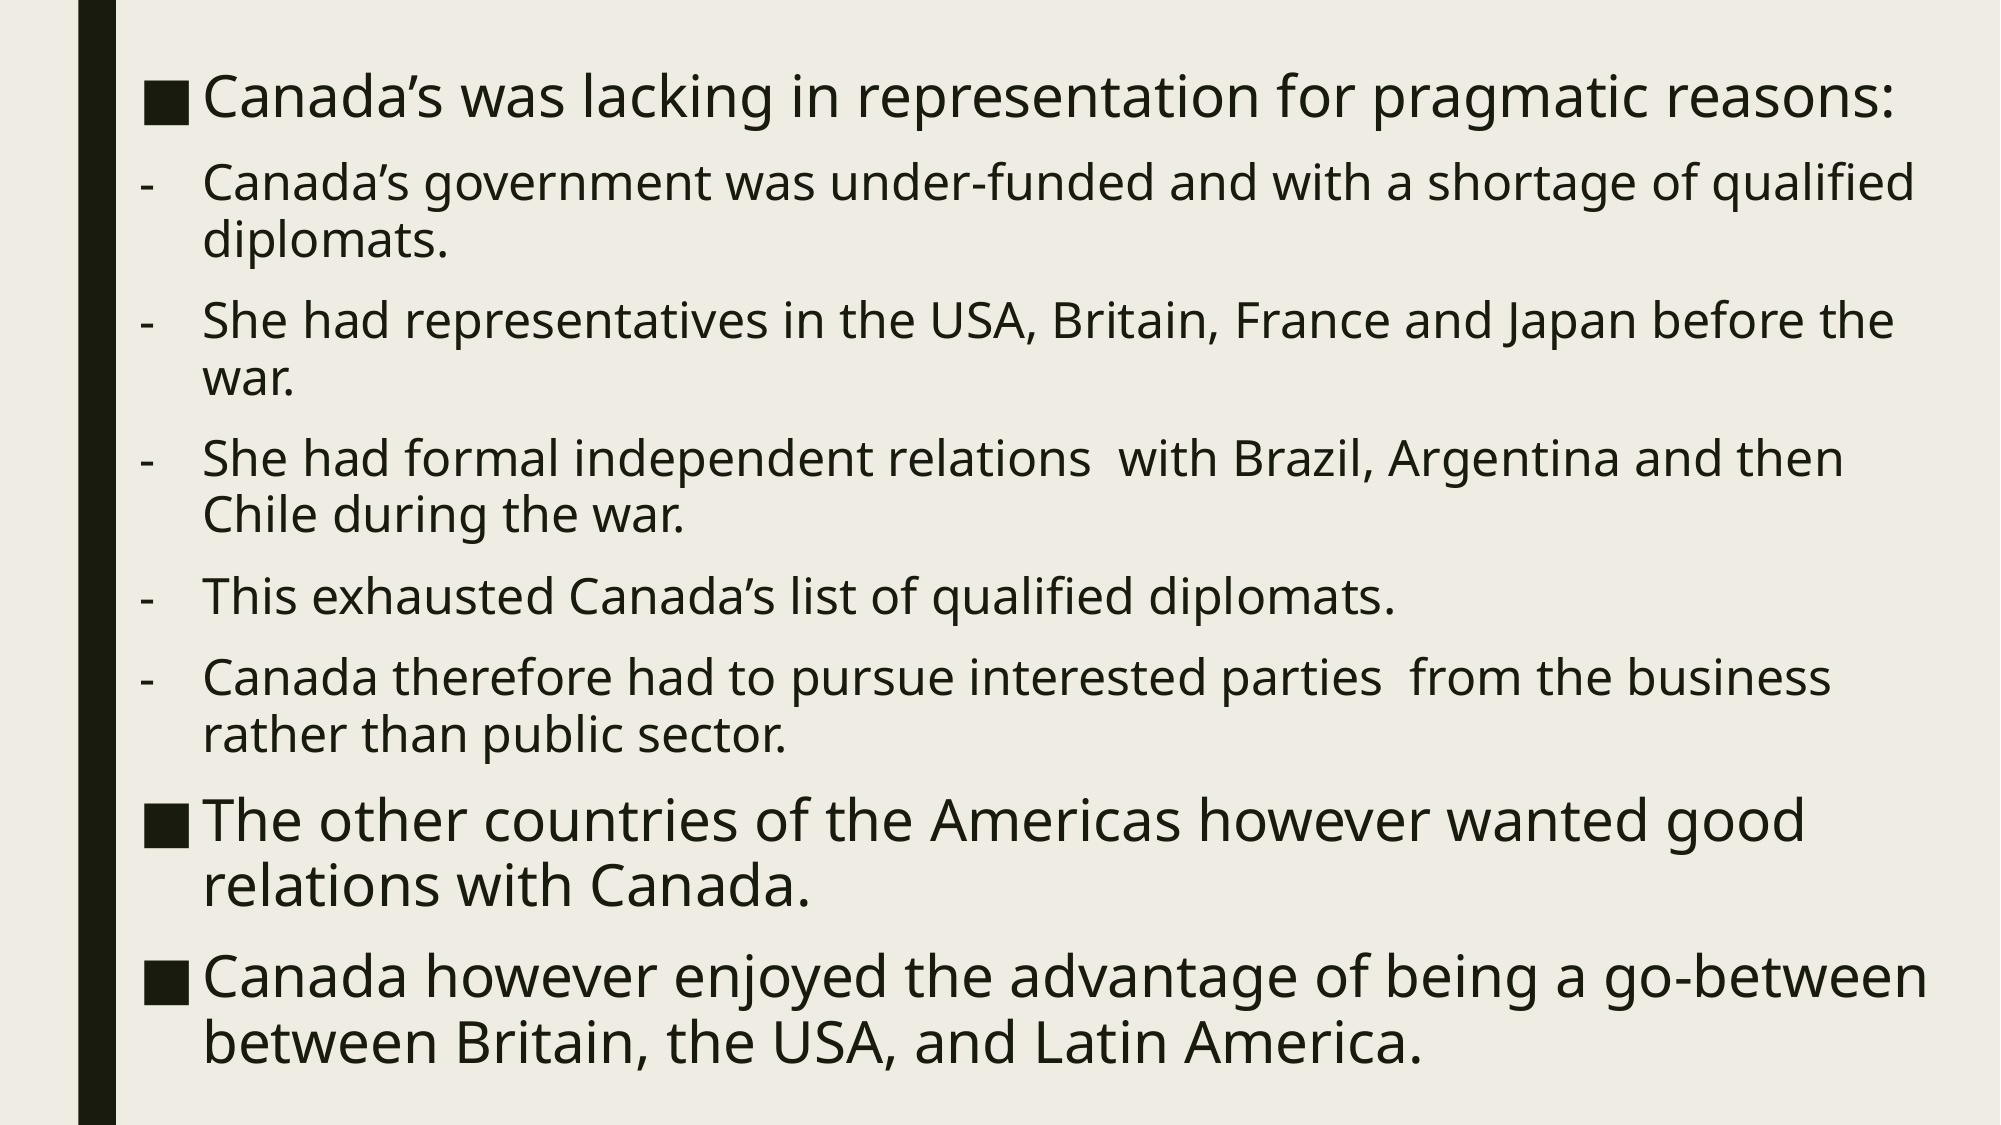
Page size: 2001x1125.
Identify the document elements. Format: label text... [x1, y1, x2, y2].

list Canada’s was lacking in representation for pragmatic reasons: Canada’s government was under-funded and with a shortage of qualified diplomats. She had representatives in the USA, Britain, France and Japan before the war. She had formal independent relations with Brazil, Argentina and then Chile during the war. This exhausted Canada’s list of qualified diplomats. Canada therefore had to pursue interested parties from the business rather than public sector. The other countries of the Americas however wanted good relations with Canada. Canada however enjoyed the advantage of being a go-between between Britain, the USA, and Latin America. [124, 0, 1945, 1125]
